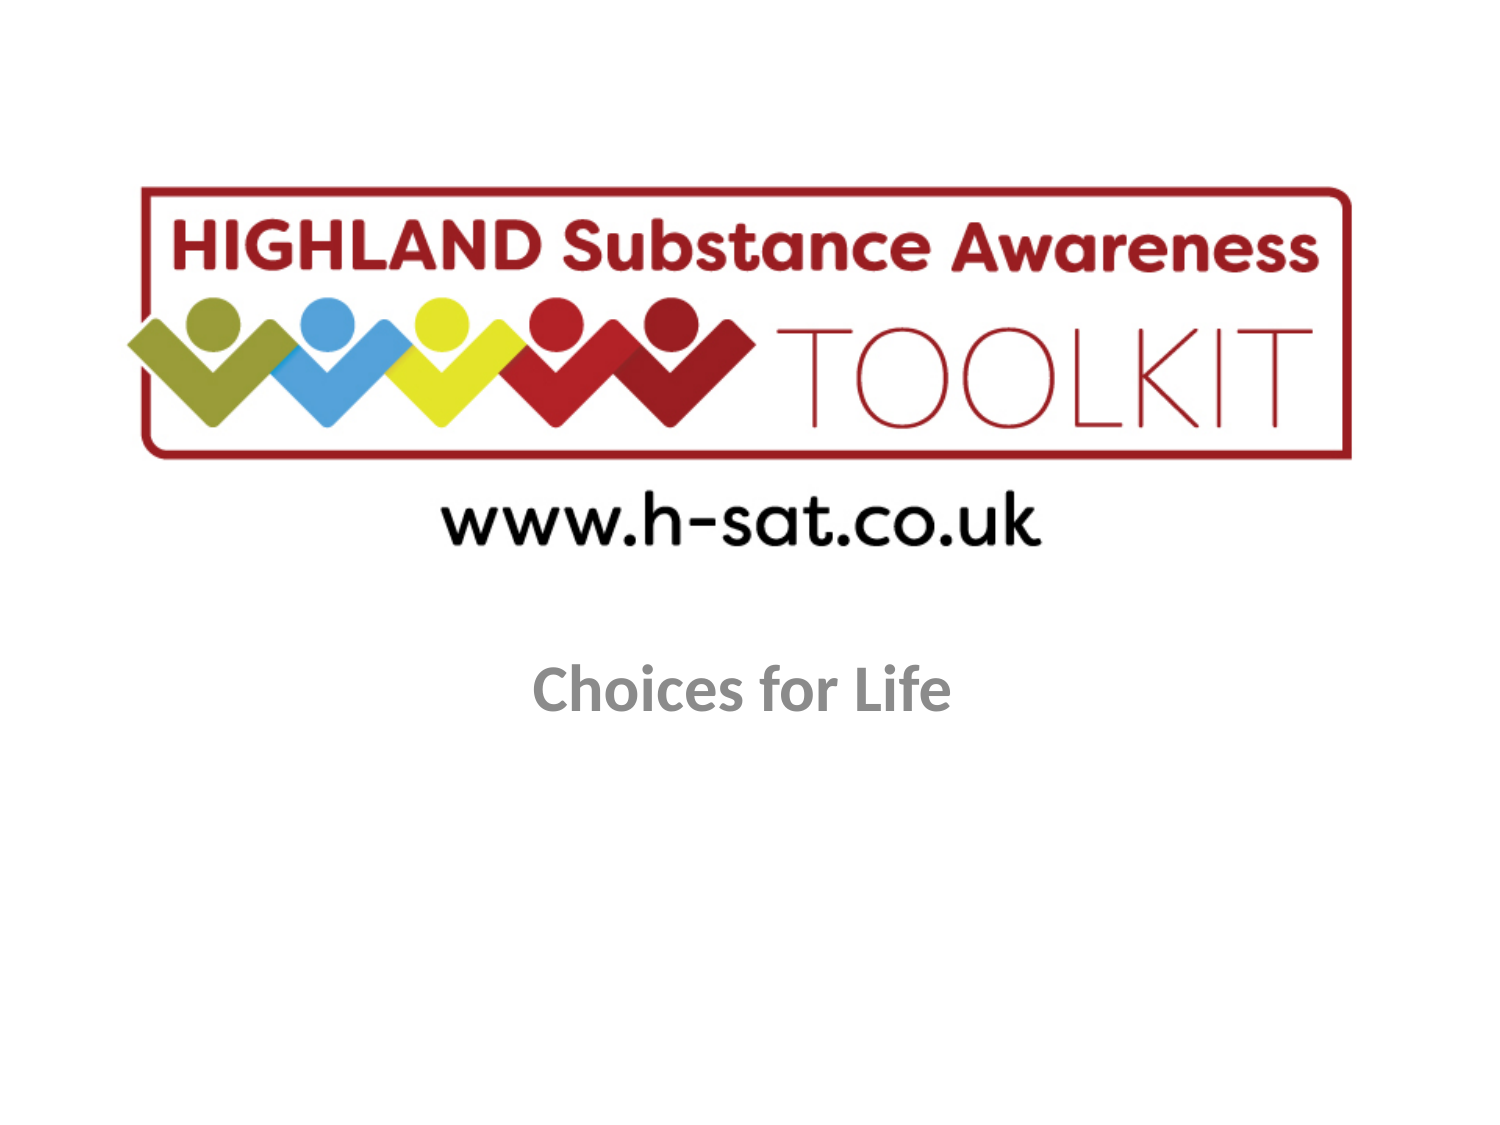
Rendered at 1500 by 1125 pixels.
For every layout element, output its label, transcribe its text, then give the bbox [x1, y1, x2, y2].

subtitle Choices for Life [225, 637, 1275, 925]
picture [106, 110, 1389, 599]
